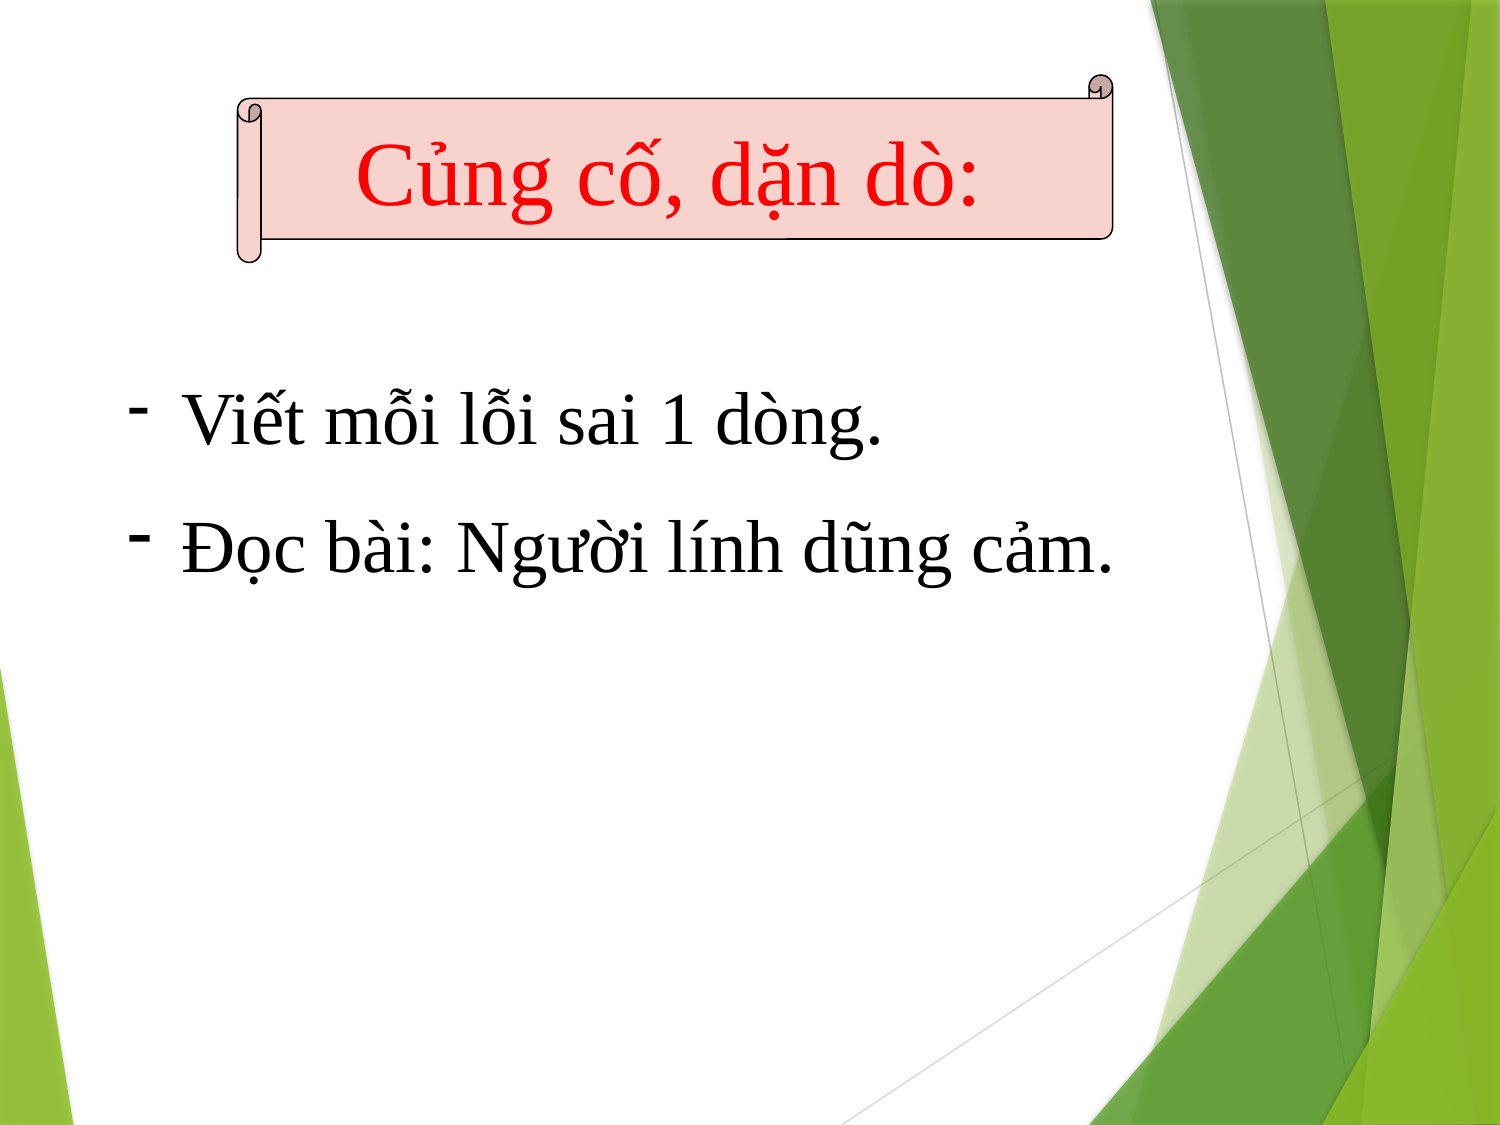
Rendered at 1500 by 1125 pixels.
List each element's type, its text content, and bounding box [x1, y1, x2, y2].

text_box Củng cố, dặn dò: [237, 75, 1113, 263]
text_box Viết mỗi lỗi sai 1 dòng. Đọc bài: Người lính dũng cảm. [112, 362, 1375, 595]
